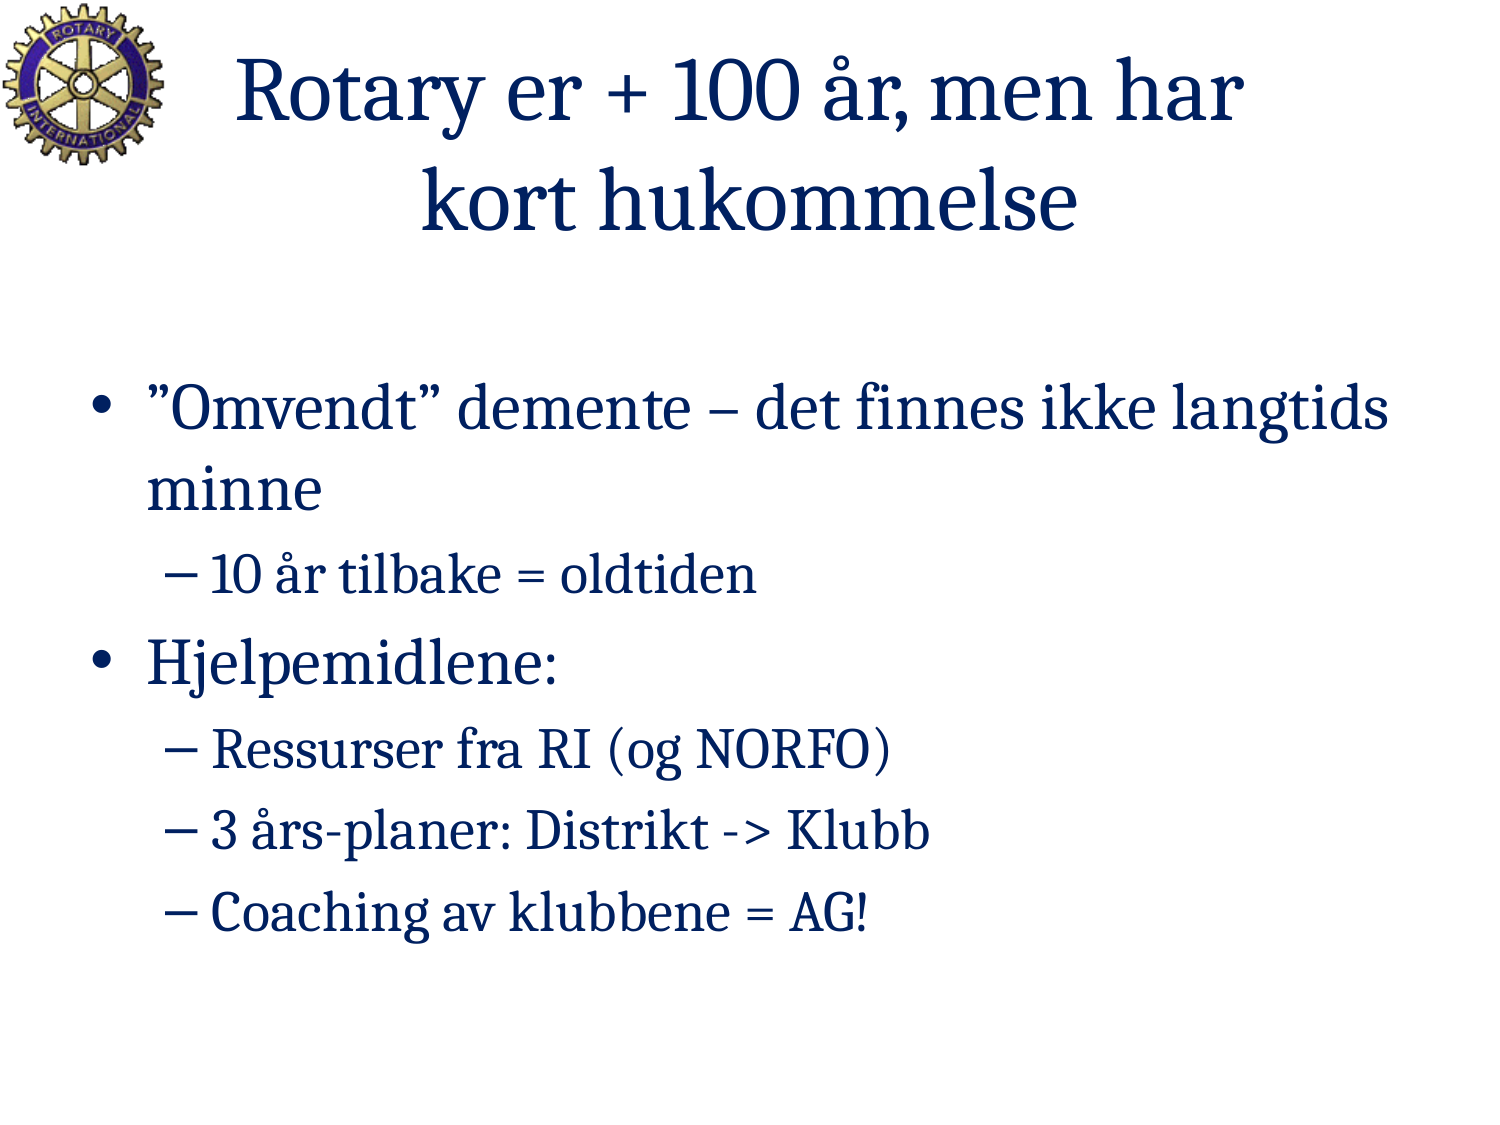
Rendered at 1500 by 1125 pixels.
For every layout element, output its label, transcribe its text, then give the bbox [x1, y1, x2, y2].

list ”Omvendt” demente – det finnes ikke langtids minne 10 år tilbake = oldtiden Hjelpemidlene: Ressurser fra RI (og NORFO) 3 års-planer: Distrikt -> Klubb Coaching av klubbene = AG! [74, 262, 1426, 1006]
picture [0, 0, 172, 175]
title Rotary er + 100 år, men har kort hukommelse [74, 44, 1426, 233]
